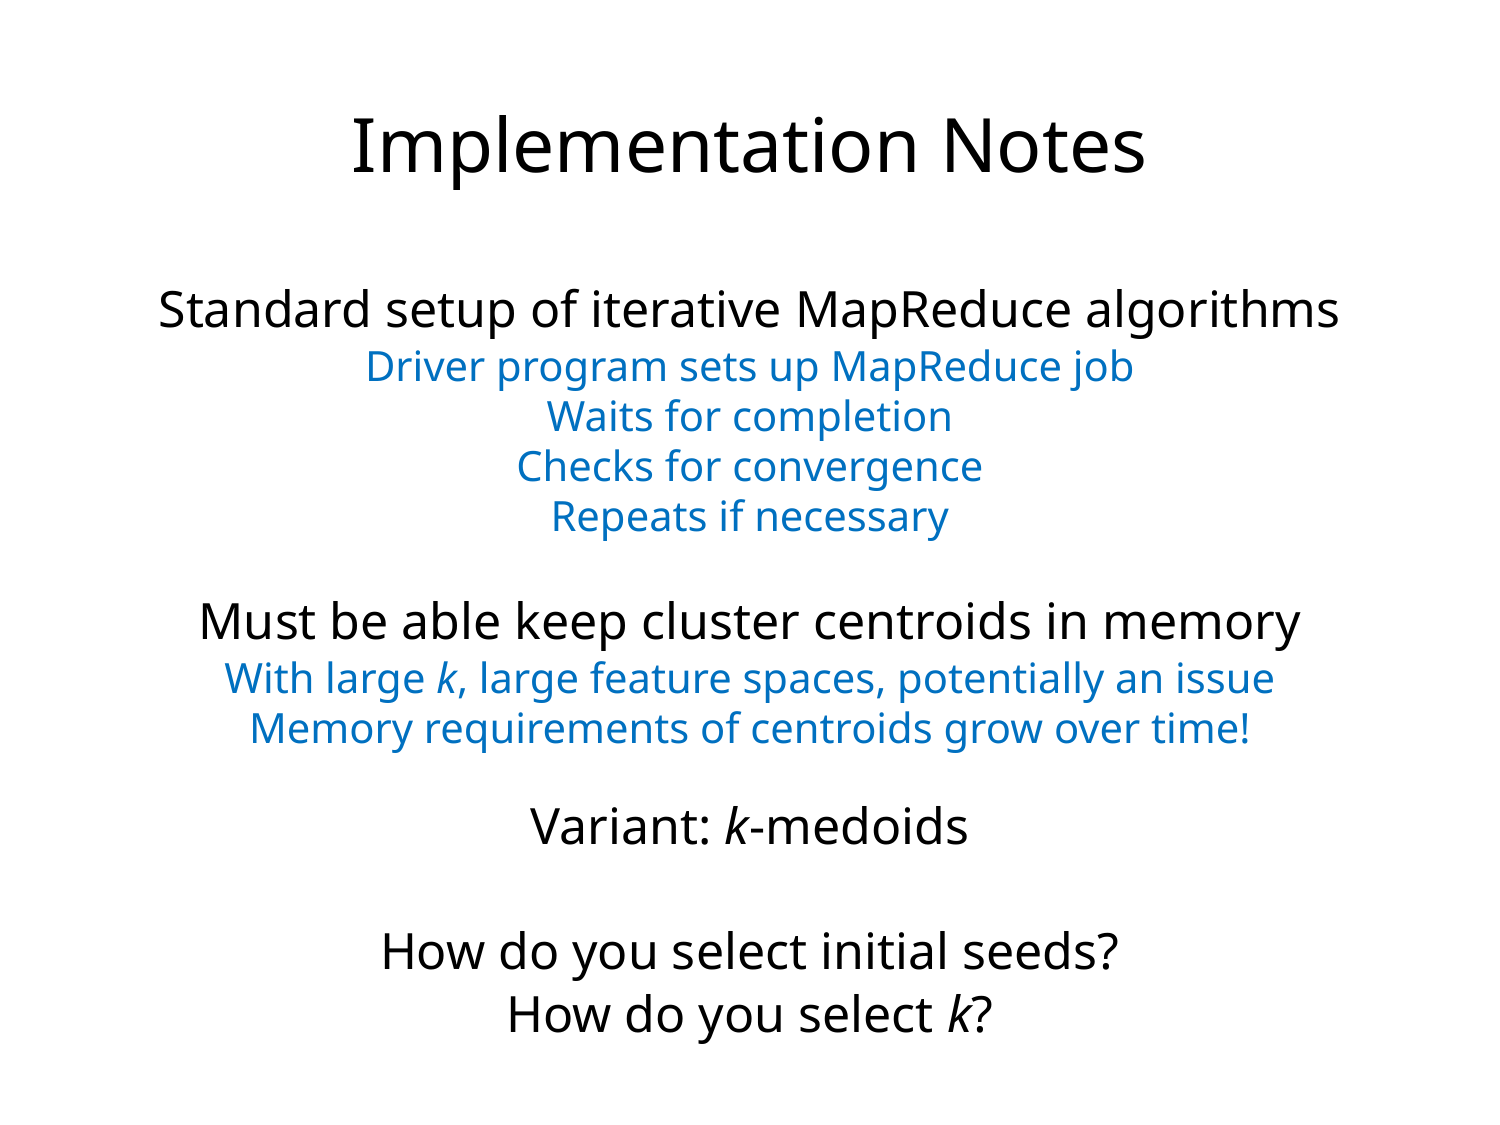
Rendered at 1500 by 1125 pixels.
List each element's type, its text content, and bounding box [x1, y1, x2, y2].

text_box Standard setup of iterative MapReduce algorithms [0, 270, 1500, 332]
text_box Implementation Notes [0, 90, 1500, 203]
text_box With large k, large feature spaces, potentially an issue Memory requirements of centroids grow over time! [0, 644, 1500, 760]
text_box How do you select k? [0, 974, 1500, 1050]
text_box Must be able keep cluster centroids in memory [0, 582, 1500, 644]
text_box Variant: k-medoids [0, 786, 1500, 862]
text_box Driver program sets up MapReduce job Waits for completion Checks for convergence Repeats if necessary [0, 332, 1500, 548]
text_box How do you select initial seeds? [0, 912, 1500, 974]
